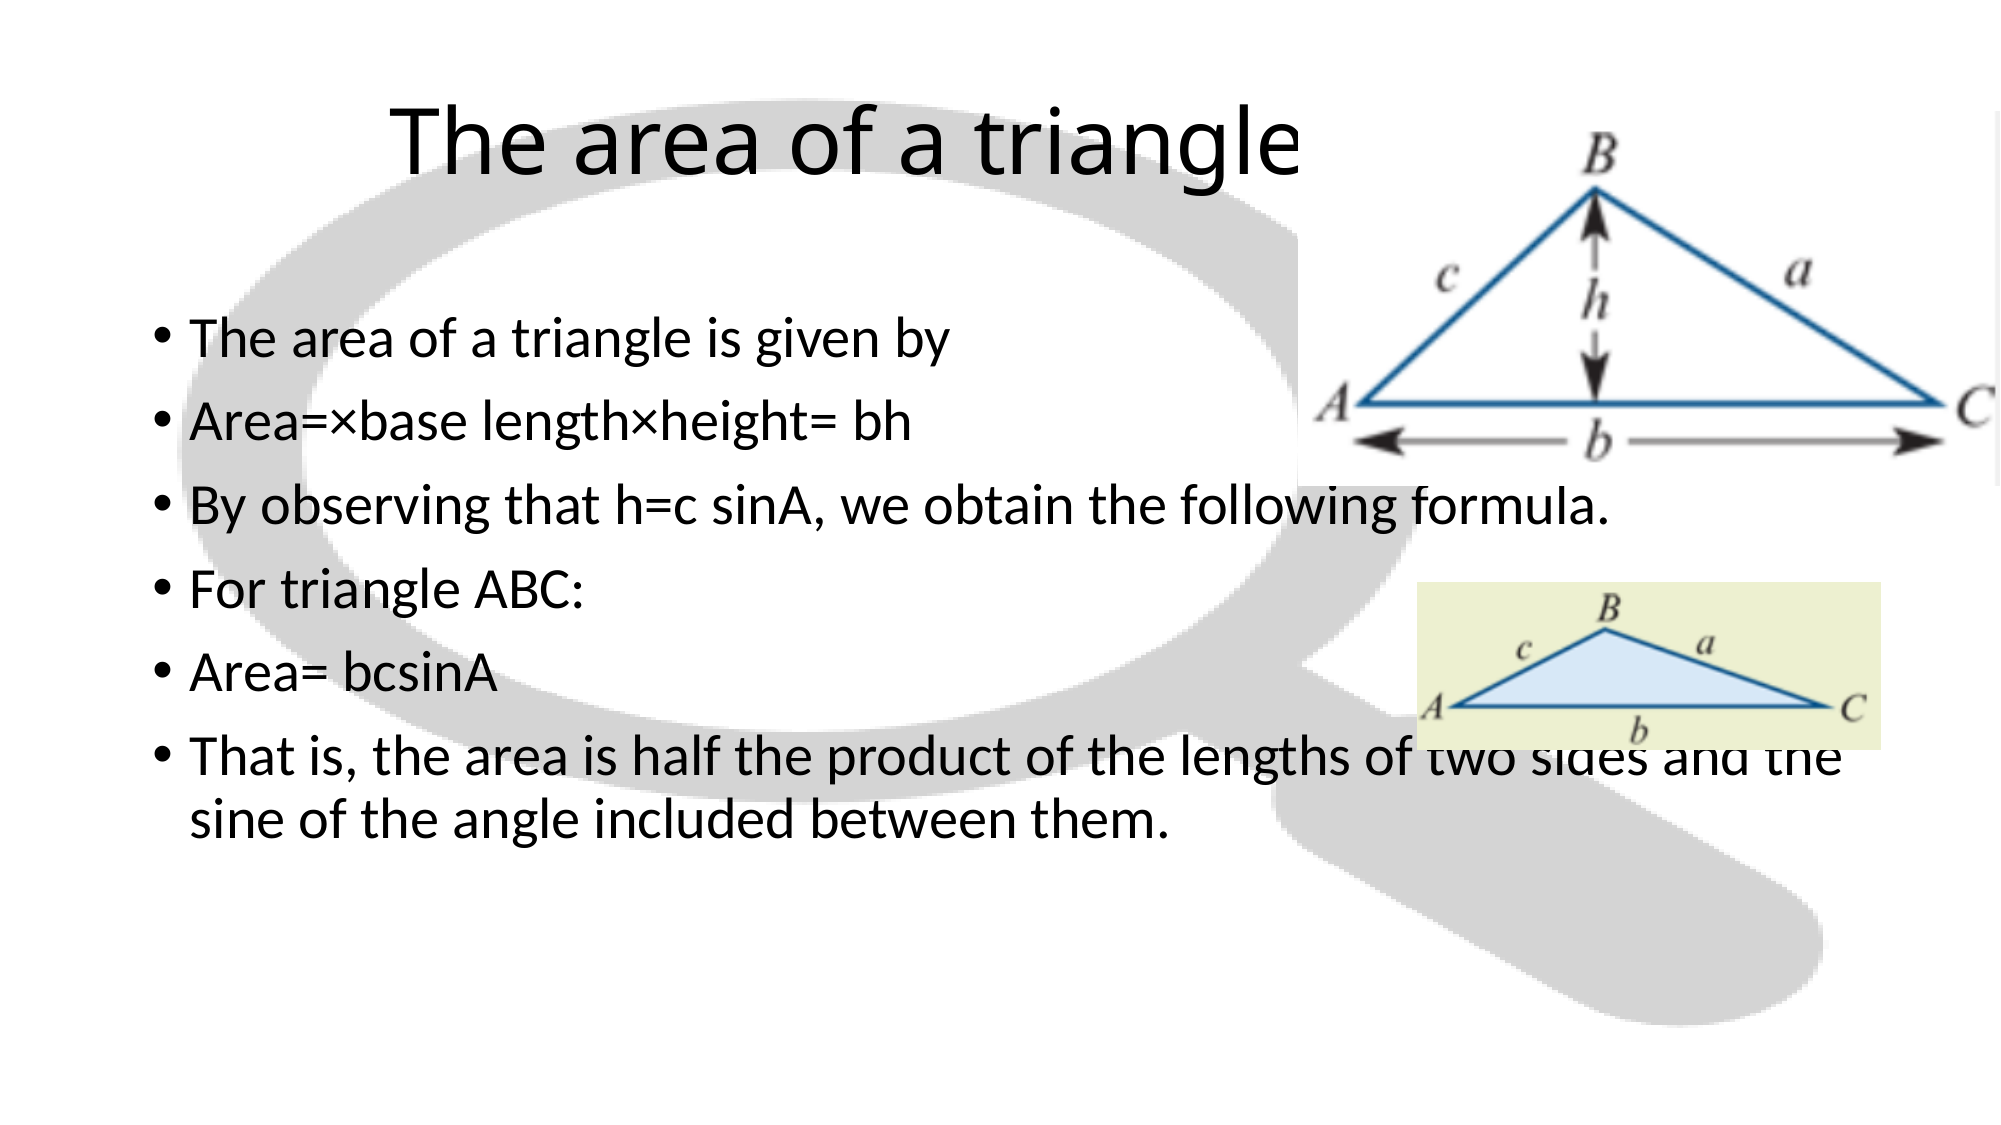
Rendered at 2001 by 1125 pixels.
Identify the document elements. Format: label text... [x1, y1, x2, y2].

title The area of a triangle [374, 35, 2000, 254]
picture [1417, 582, 1881, 750]
picture [1298, 111, 2000, 486]
